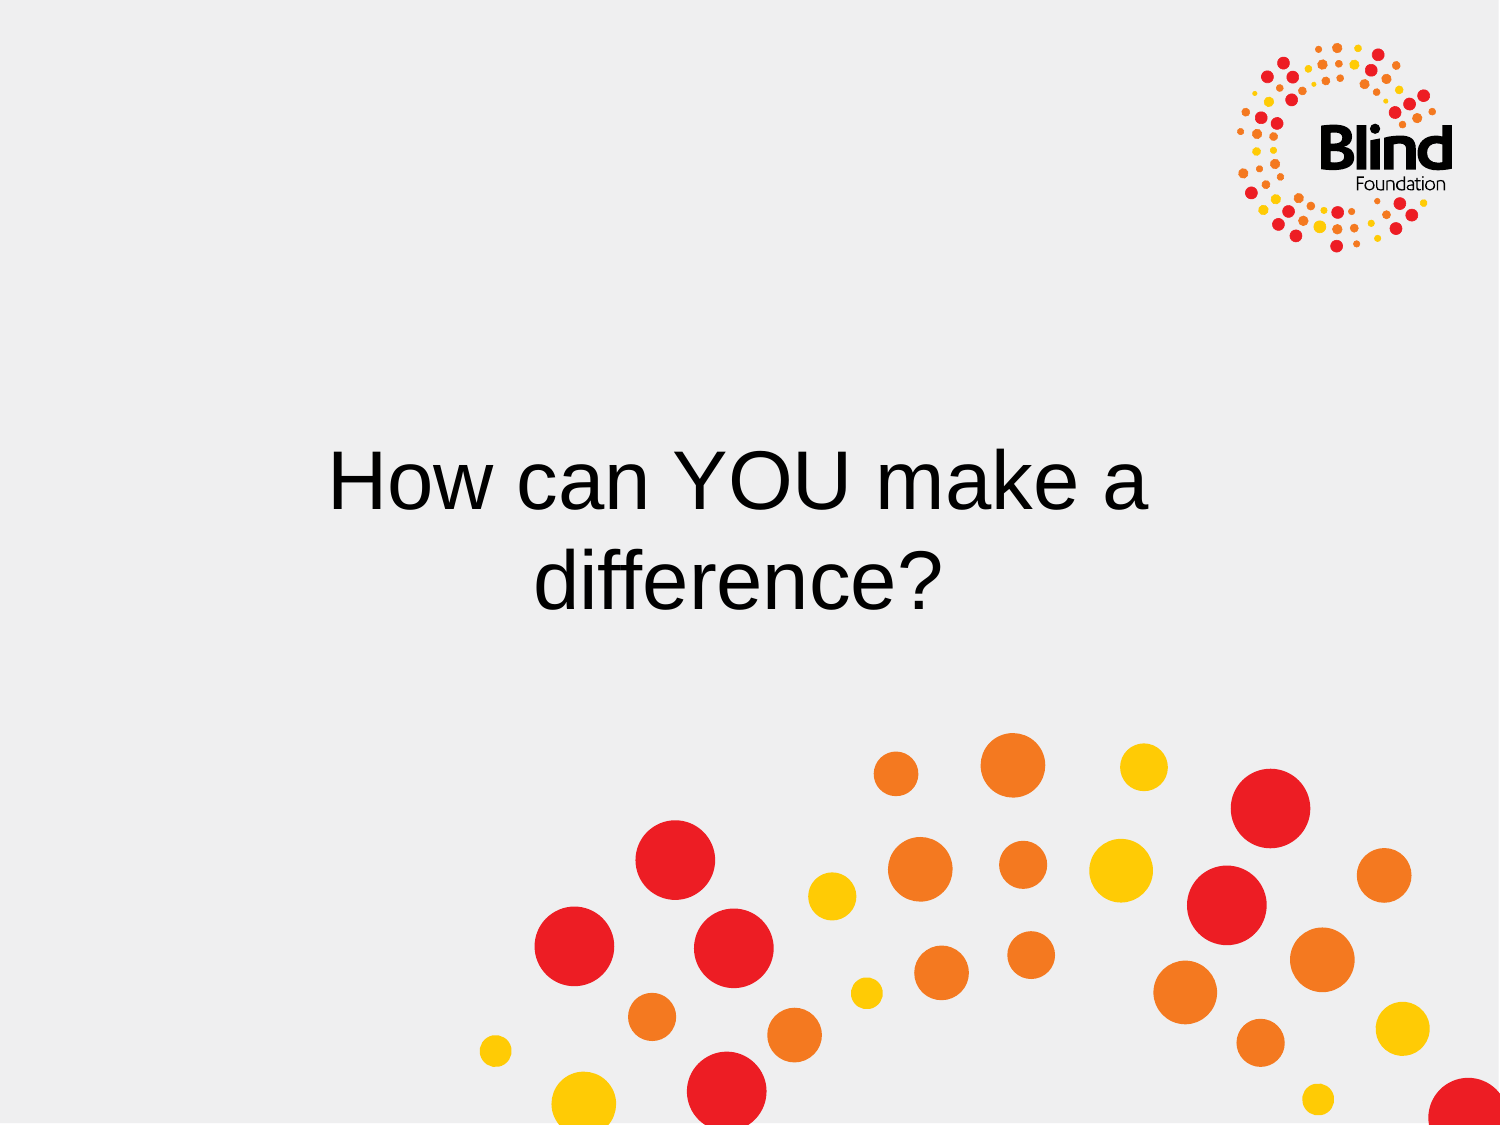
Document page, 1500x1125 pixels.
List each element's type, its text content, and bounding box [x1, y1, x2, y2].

title How can YOU make a difference? [112, 432, 1365, 621]
